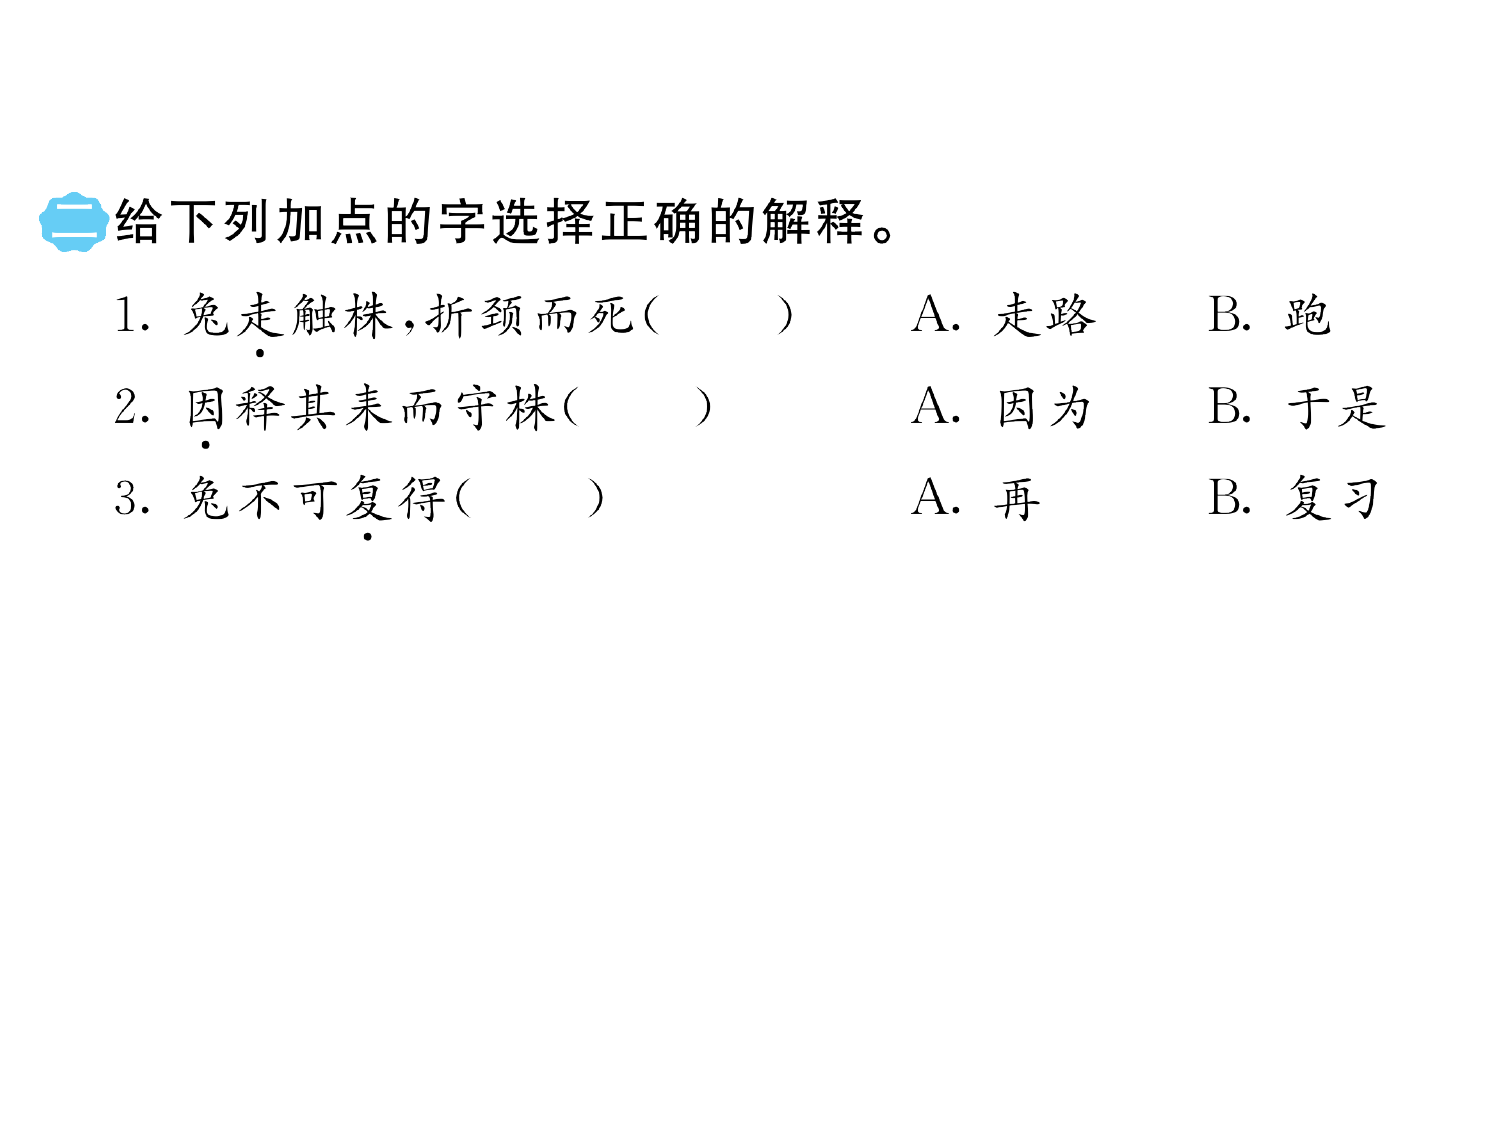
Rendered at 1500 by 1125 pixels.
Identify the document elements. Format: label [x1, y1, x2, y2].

picture [35, 177, 1453, 550]
